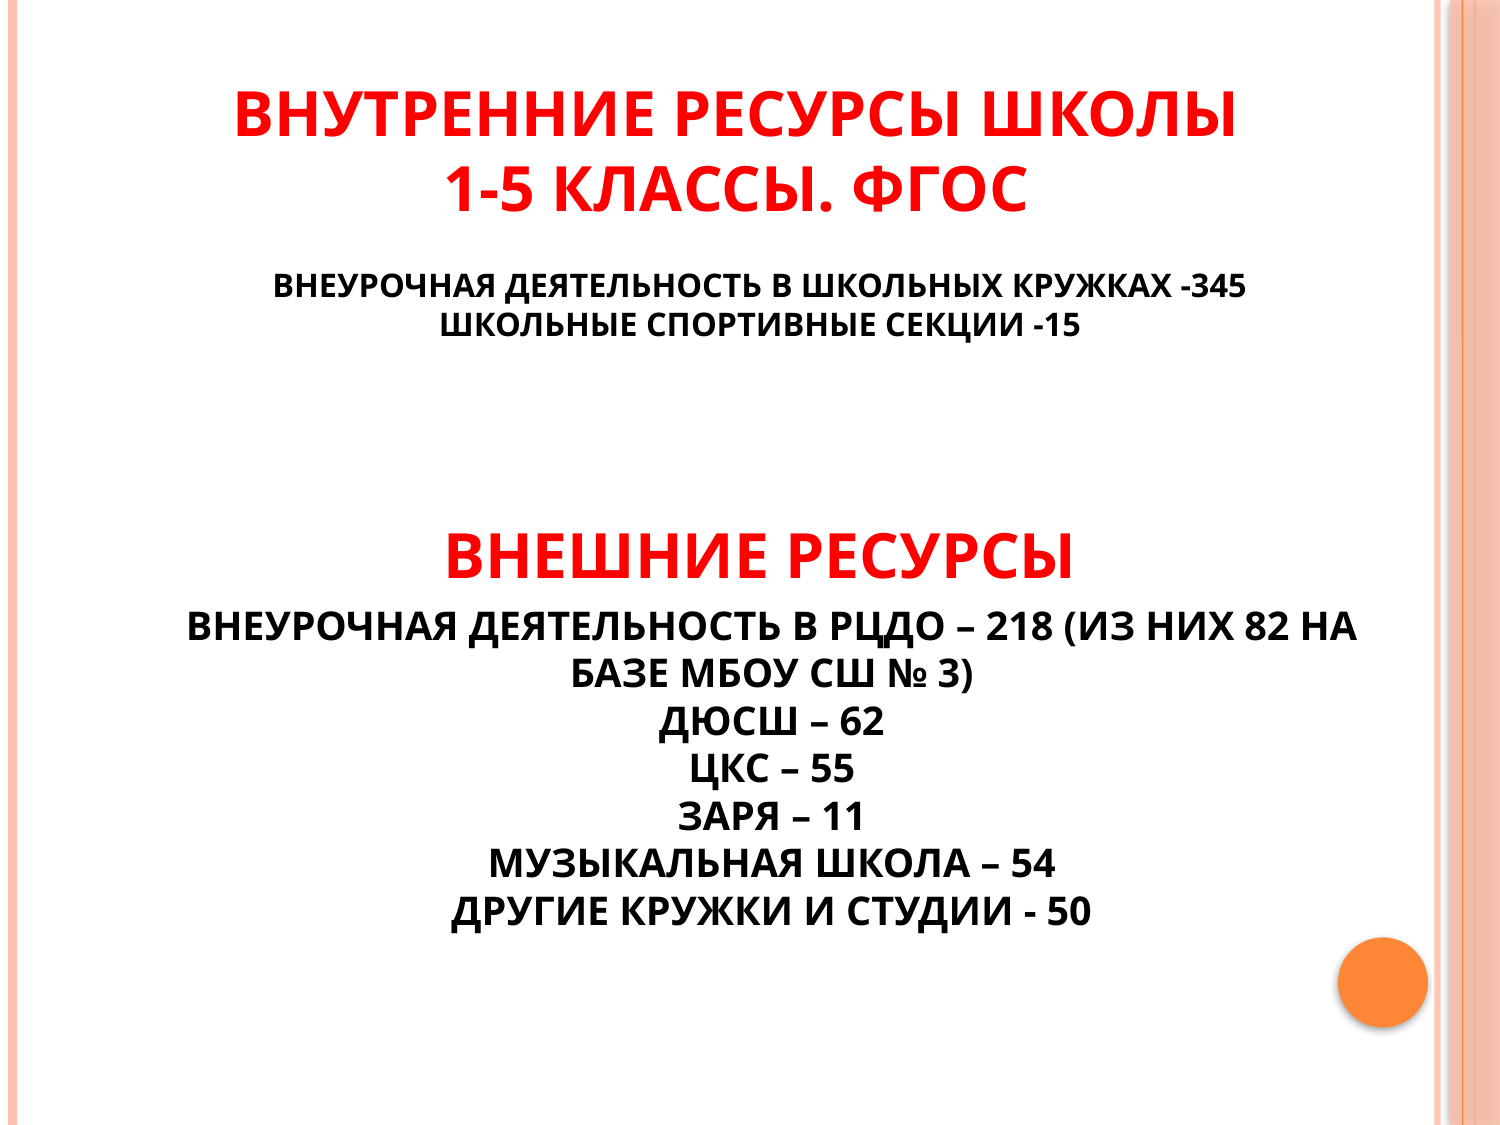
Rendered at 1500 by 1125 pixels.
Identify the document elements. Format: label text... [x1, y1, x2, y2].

text_box Внеурочная деятельность в РЦДО – 218 (из них 82 на базе МБОУ СШ № 3) ДЮСШ – 62 ЦКС – 55 Заря – 11 Музыкальная школа – 54 Другие кружки и студии - 50 [159, 645, 1385, 941]
text_box Внешние ресурсы [147, 503, 1373, 599]
title Внутренние ресурсы школы 1-5 классы. ФГОС [123, 54, 1349, 232]
text_box Внеурочная деятельность в школьных кружках -345 Школьные спортивные секции -15 [147, 255, 1373, 351]
